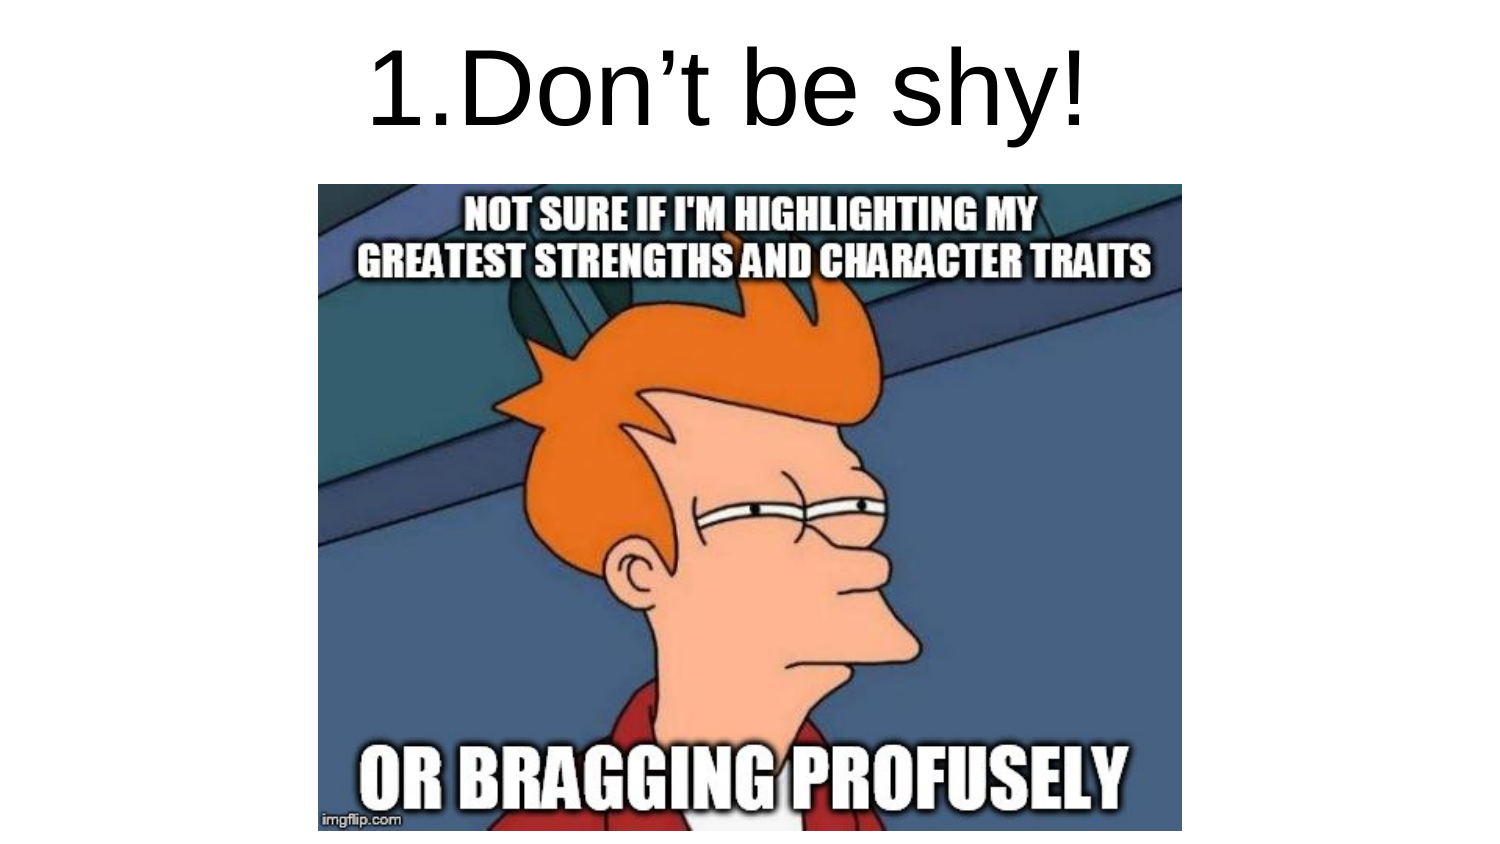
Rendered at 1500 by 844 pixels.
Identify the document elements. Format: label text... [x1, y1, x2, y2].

title Don’t be shy! [51, 32, 1406, 162]
picture [318, 183, 1182, 832]
